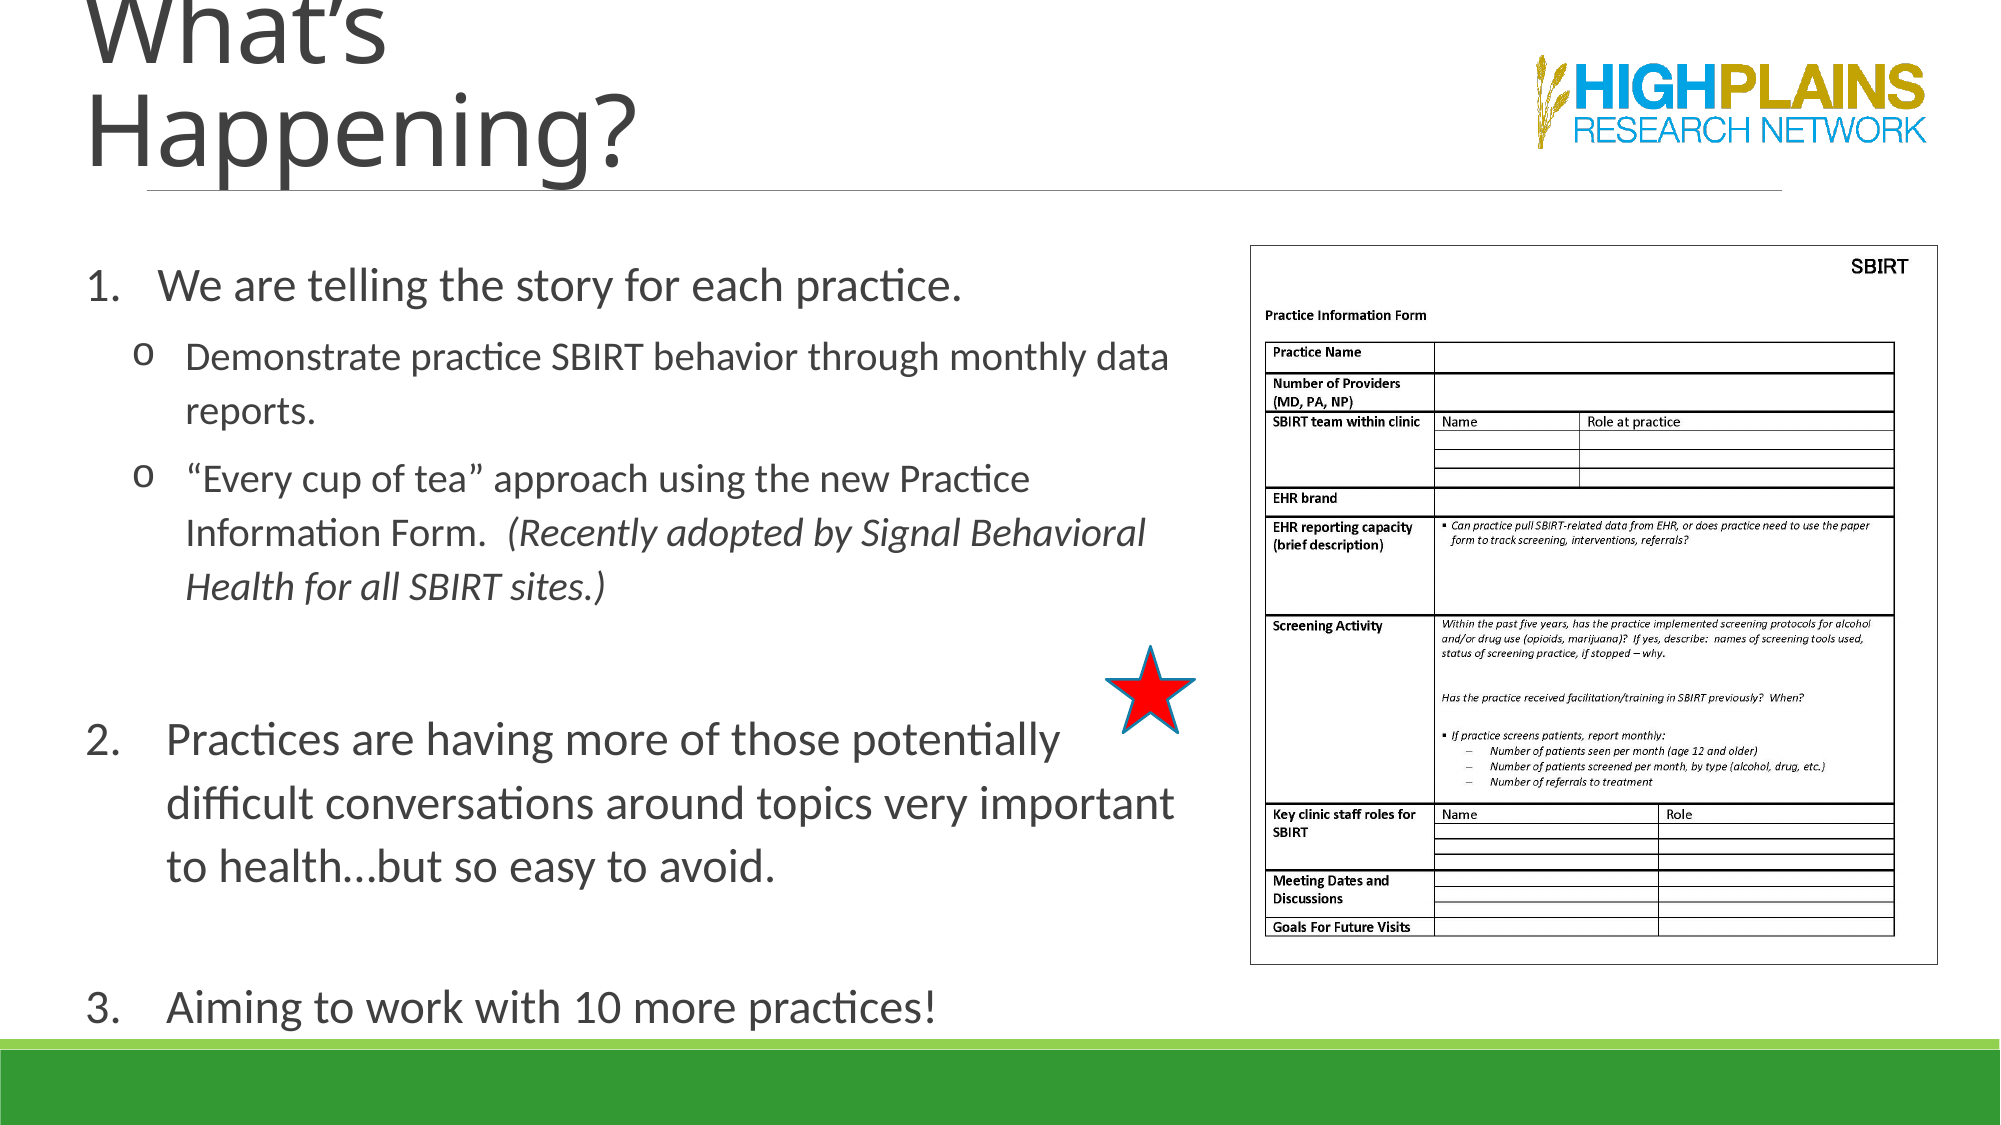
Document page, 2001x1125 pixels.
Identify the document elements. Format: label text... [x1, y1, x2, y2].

title What’s Happening? [68, 43, 886, 194]
picture [1250, 244, 1938, 965]
text_box We are telling the story for each practice. Demonstrate practice SBIRT behavior through monthly data reports. “Every cup of tea” approach using the new Practice Information Form. (Recently adopted by Signal Behavioral Health for all SBIRT sites.) Practices are having more of those potentially difficult conversations around topics very important to health…but so easy to avoid. Aiming to work with 10 more practices! [85, 245, 1188, 1048]
picture [1522, 43, 1938, 158]
text_box [1104, 644, 1196, 734]
